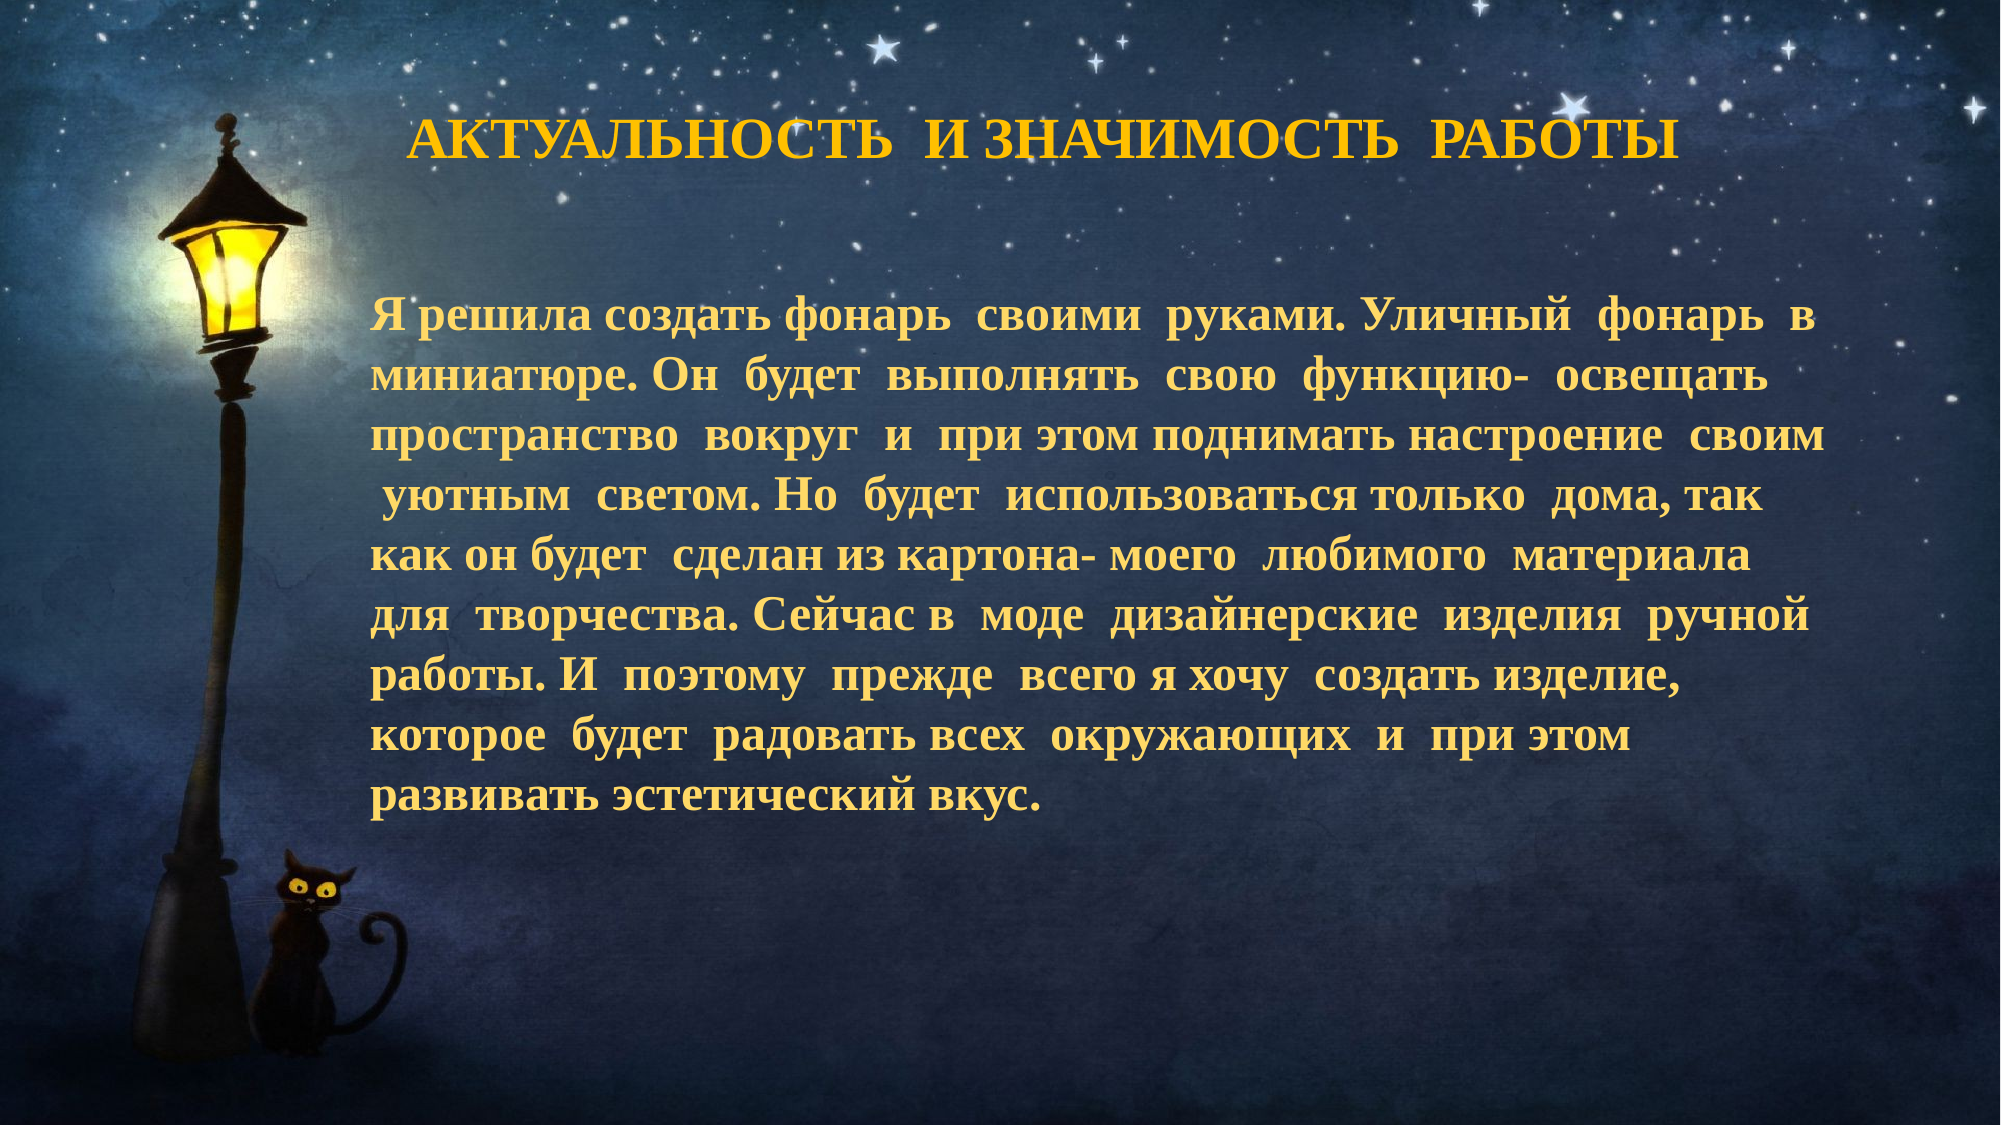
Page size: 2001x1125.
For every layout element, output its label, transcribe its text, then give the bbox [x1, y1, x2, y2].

text_box Я решила создать фонарь своими руками. Уличный фонарь в миниатюре. Он будет выполнять свою функцию- освещать пространство вокруг и при этом поднимать настроение своим уютным светом. Но будет использоваться только дома, так как он будет сделан из картона- моего любимого материала для творчества. Сейчас в моде дизайнерские изделия ручной работы. И поэтому прежде всего я хочу создать изделие, которое будет радовать всех окружающих и при этом развивать эстетический вкус. [355, 272, 1849, 828]
text_box Актуальность и значимость работы [391, 92, 1696, 178]
picture [0, 0, 2001, 1125]
